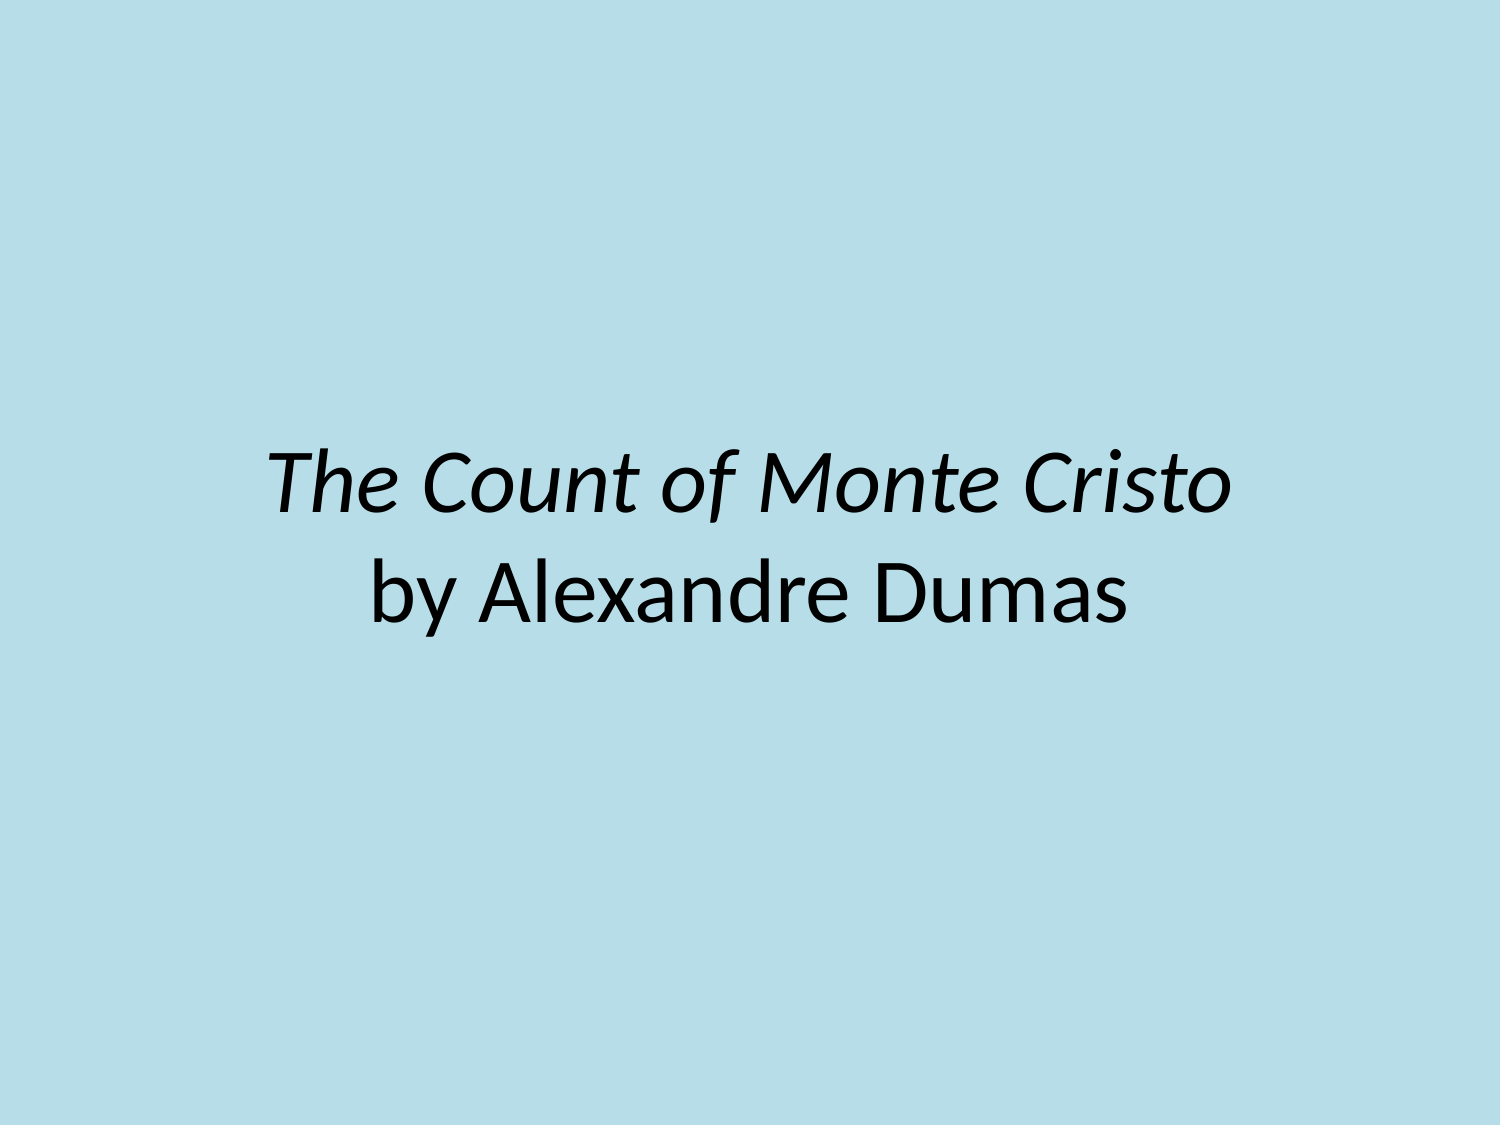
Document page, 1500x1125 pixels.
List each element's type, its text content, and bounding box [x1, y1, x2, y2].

title The Count of Monte Cristo by Alexandre Dumas [112, 349, 1388, 713]
